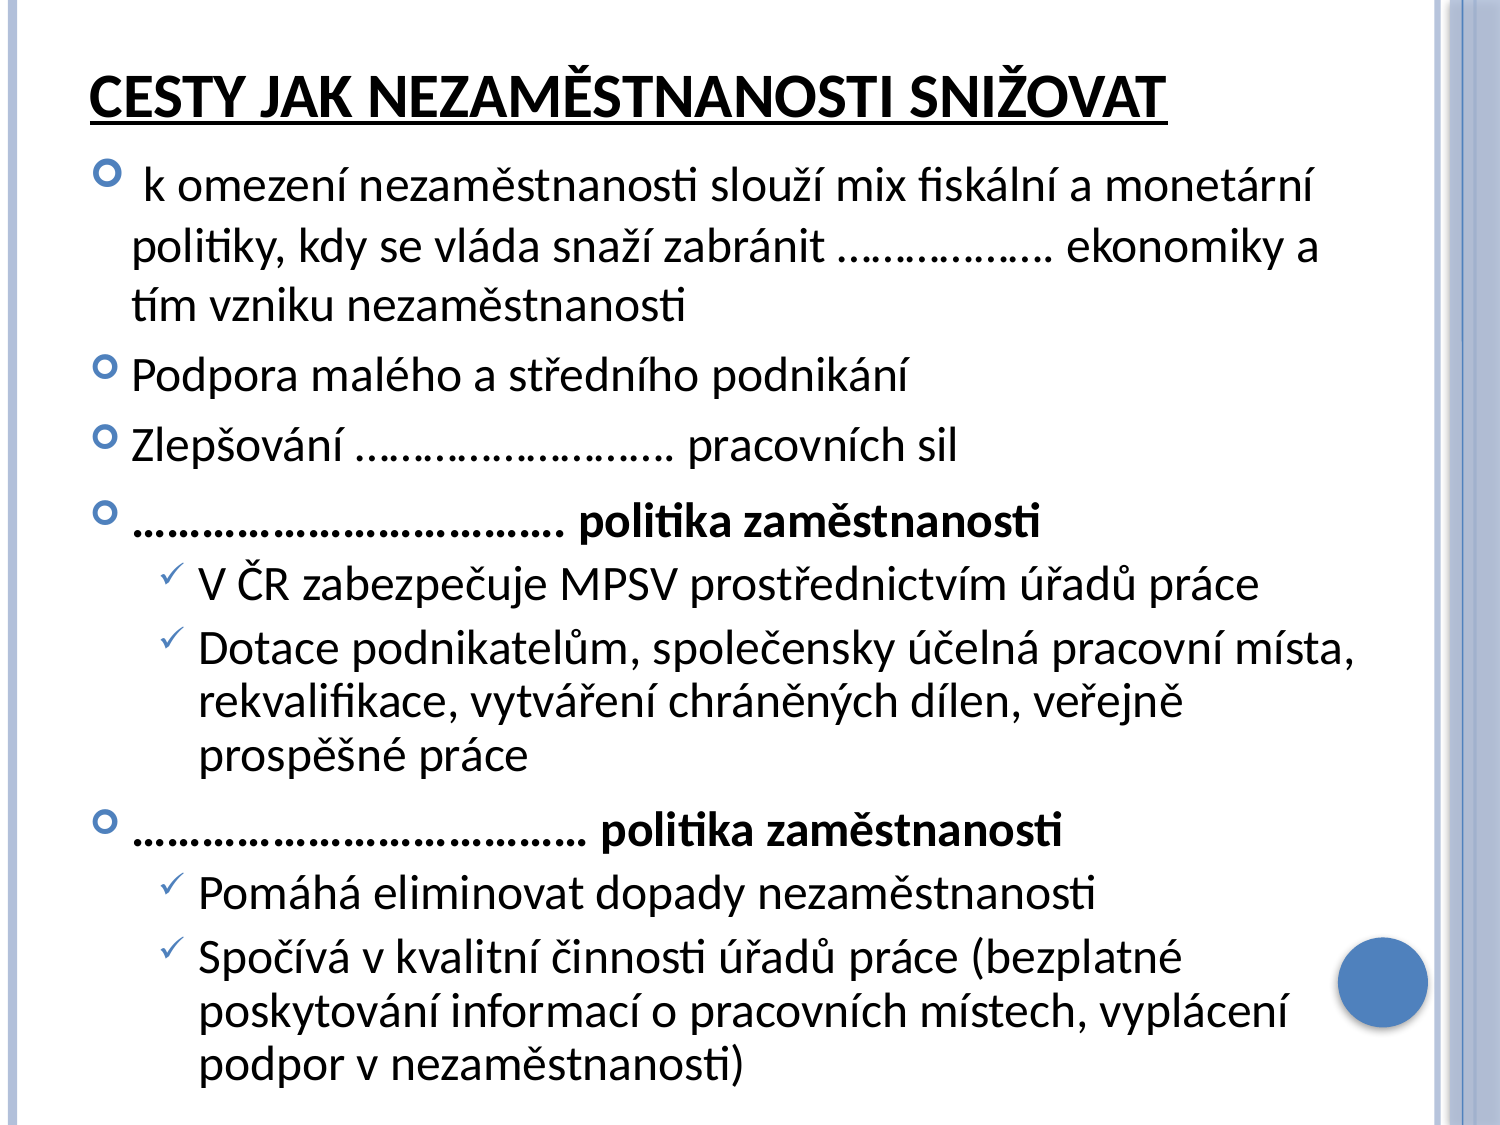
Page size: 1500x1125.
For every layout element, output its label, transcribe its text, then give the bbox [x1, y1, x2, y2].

list k omezení nezaměstnanosti slouží mix fiskální a monetární politiky, kdy se vláda snaží zabránit ………………. ekonomiky a tím vzniku nezaměstnanosti Podpora malého a středního podnikání Zlepšování ………………………. pracovních sil ………………………………. politika zaměstnanosti V ČR zabezpečuje MPSV prostřednictvím úřadů práce Dotace podnikatelům, společensky účelná pracovní místa, rekvalifikace, vytváření chráněných dílen, veřejně prospěšné práce ………………………………… politika zaměstnanosti Pomáhá eliminovat dopady nezaměstnanosti Spočívá v kvalitní činnosti úřadů práce (bezplatné poskytování informací o pracovních místech, vyplácení podpor v nezaměstnanosti) [75, 137, 1412, 1106]
title Cesty jak nezaměstnanosti snižovat [75, 45, 1412, 137]
